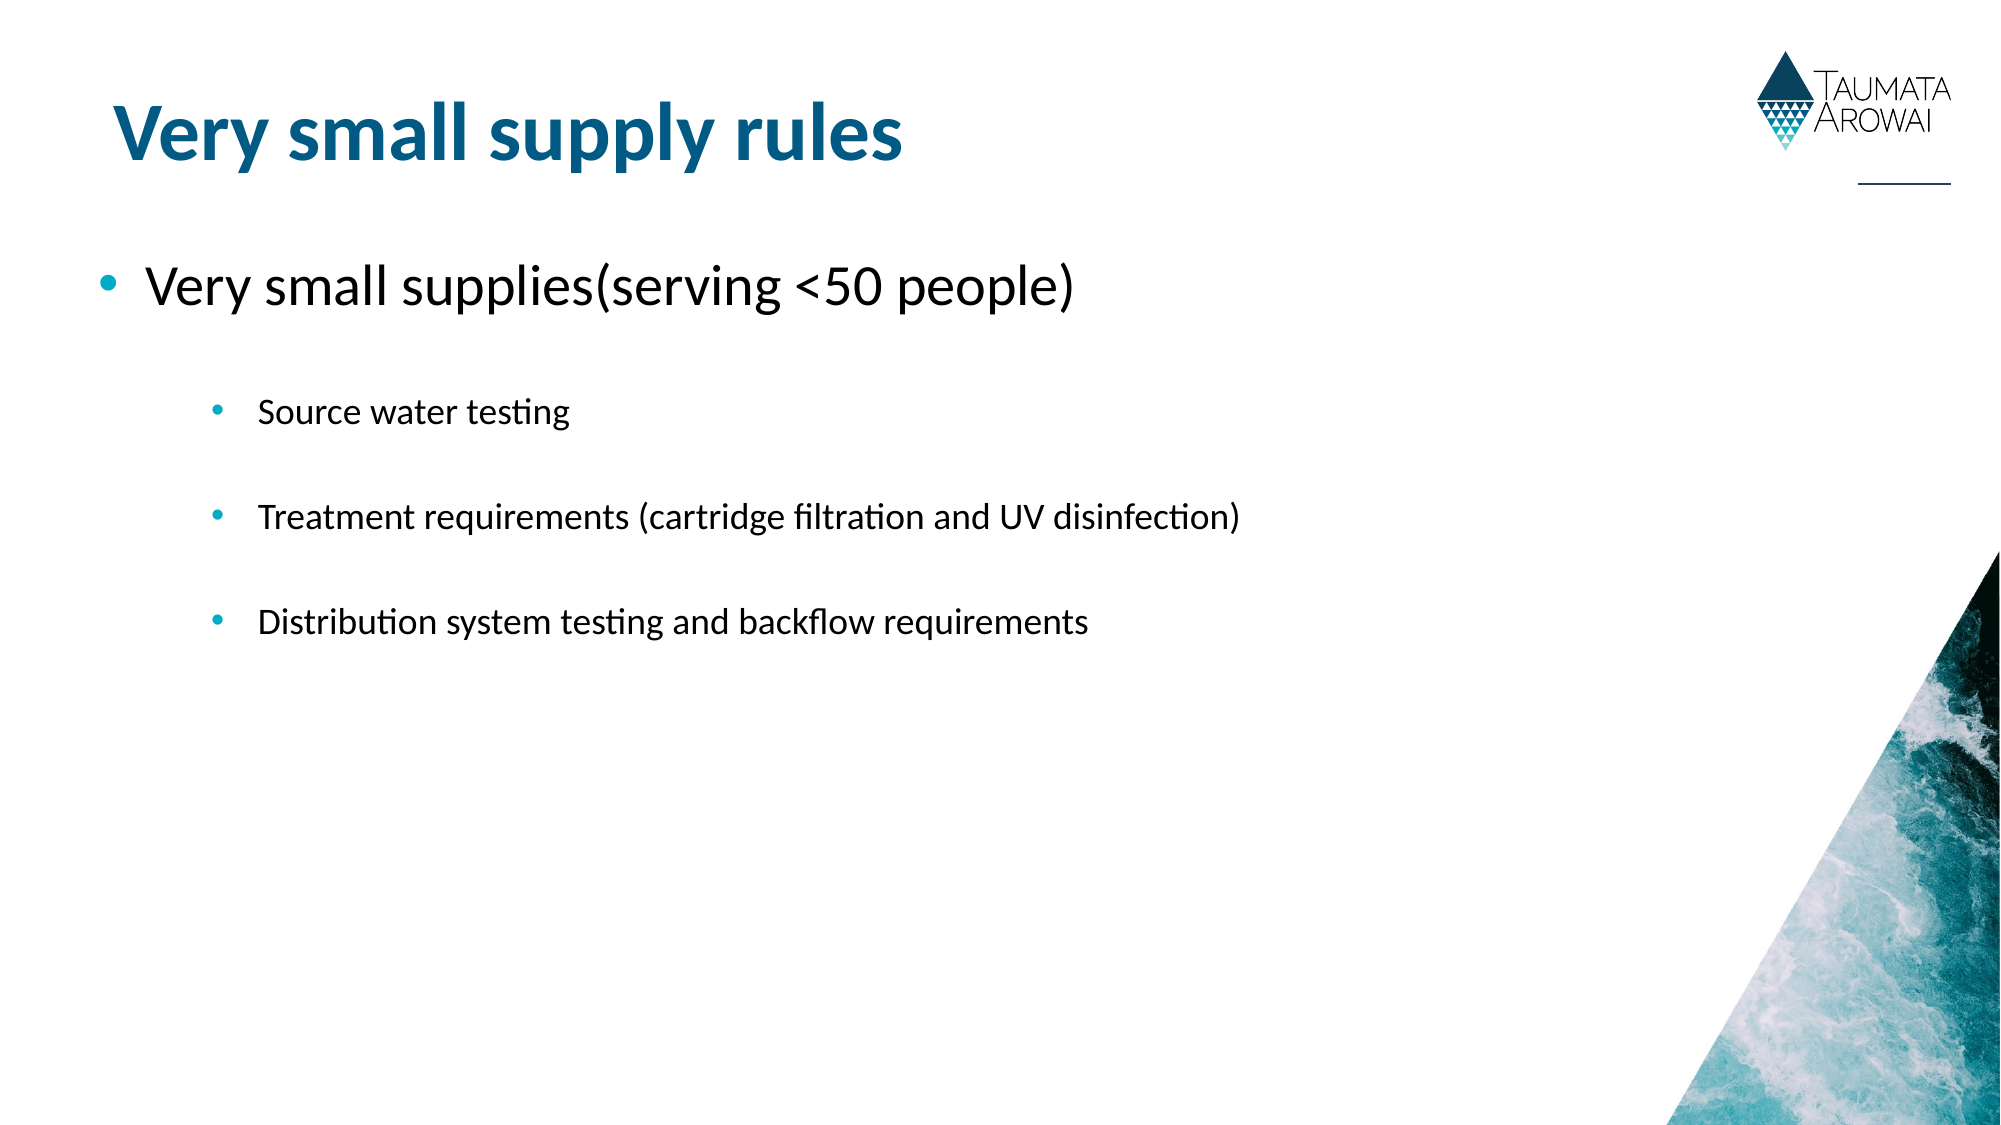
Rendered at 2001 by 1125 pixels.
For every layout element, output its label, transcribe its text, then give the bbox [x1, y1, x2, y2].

text_box Very small supply rules [111, 77, 1635, 178]
picture [1666, 551, 2000, 1125]
list Very small supplies(serving <50 people) Source water testing Treatment requirements (cartridge filtration and UV disinfection) Distribution system testing and backflow requirements [98, 247, 1799, 885]
picture [1757, 51, 1951, 151]
